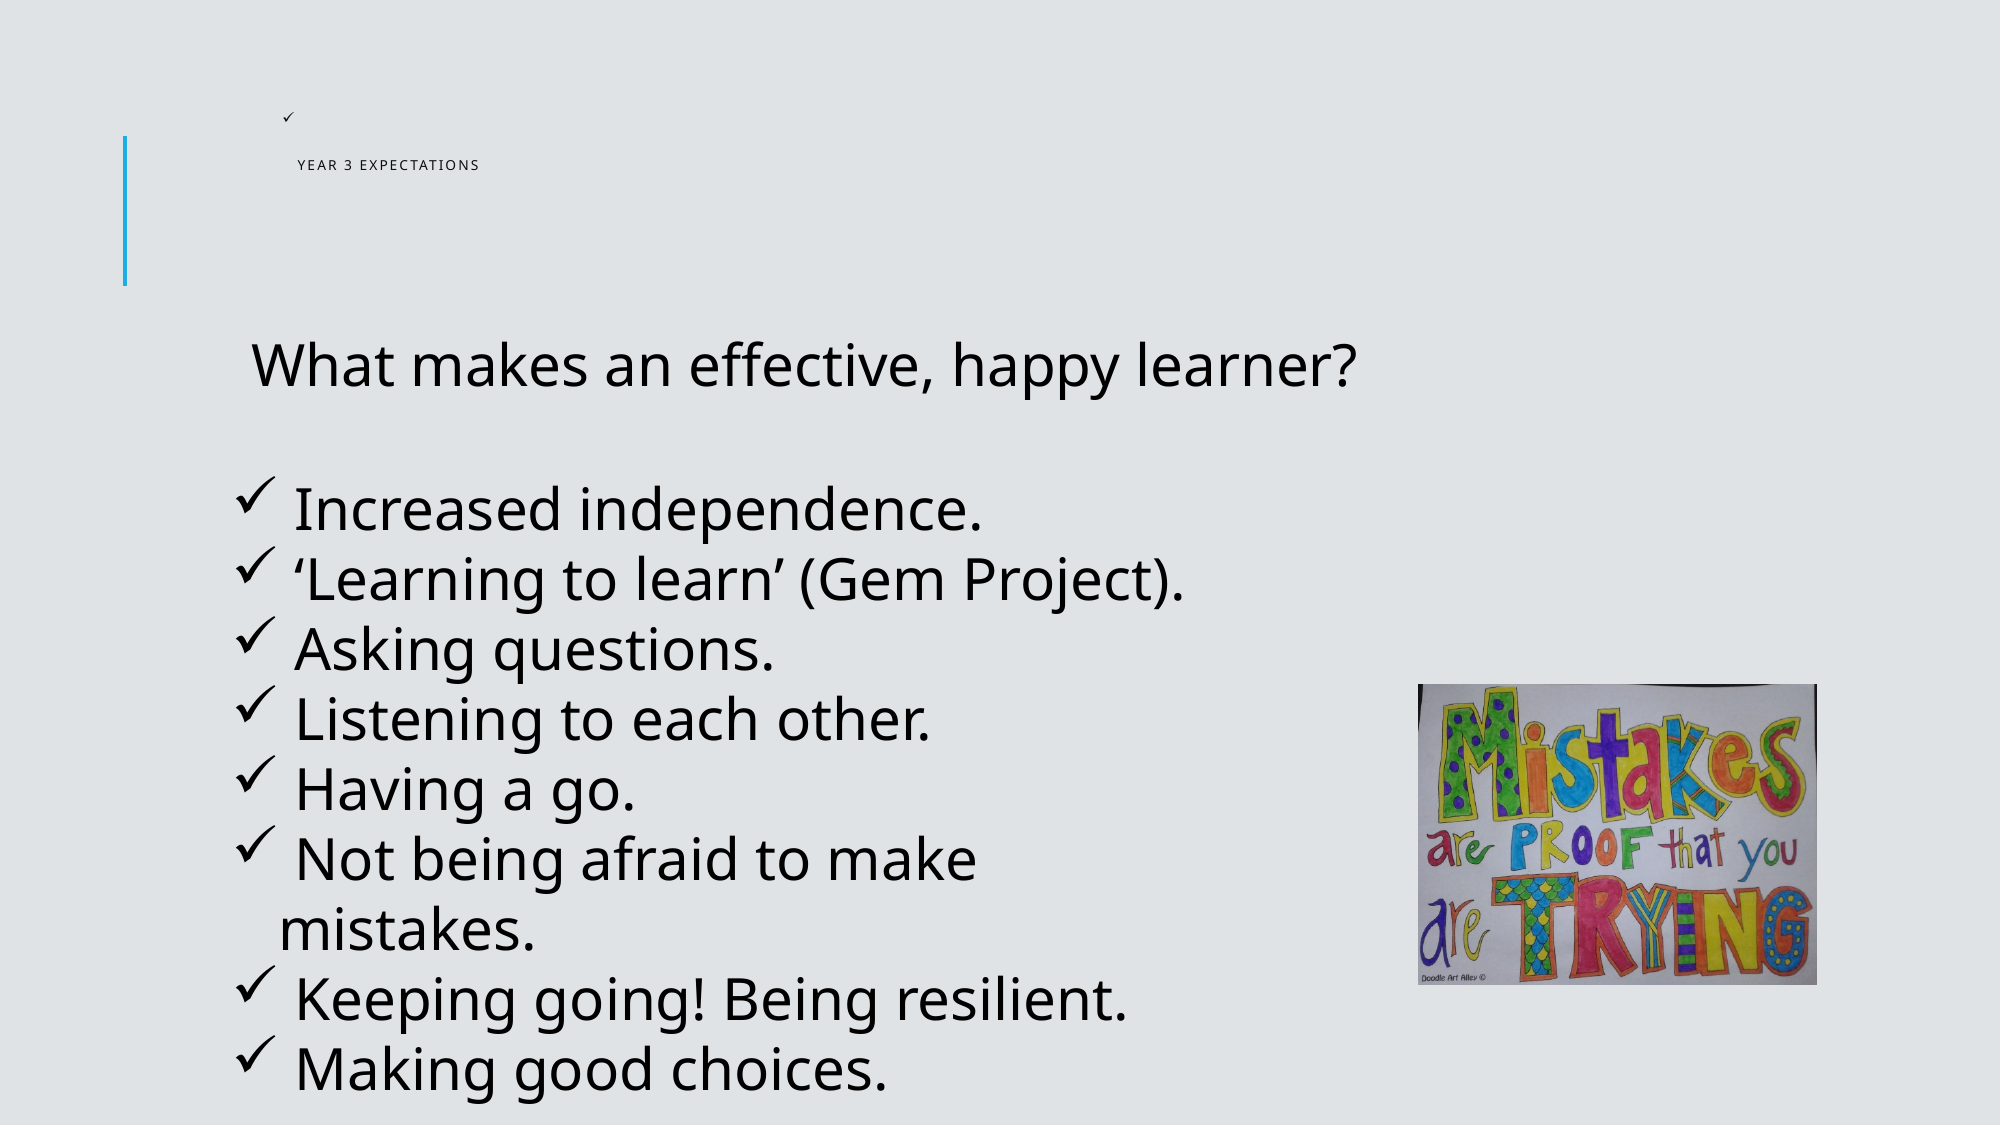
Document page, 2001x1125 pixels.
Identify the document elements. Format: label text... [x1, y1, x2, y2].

picture [1417, 684, 1817, 986]
text_box Increased independence. ‘Learning to learn’ (Gem Project). Asking questions. Listening to each other. Having a go. Not being afraid to make mistakes. Keeping going! Being resilient. Making good choices. [216, 464, 1244, 1110]
text_box What makes an effective, happy learner? [216, 320, 1393, 406]
title Year 3 Expectations [267, 104, 1418, 230]
